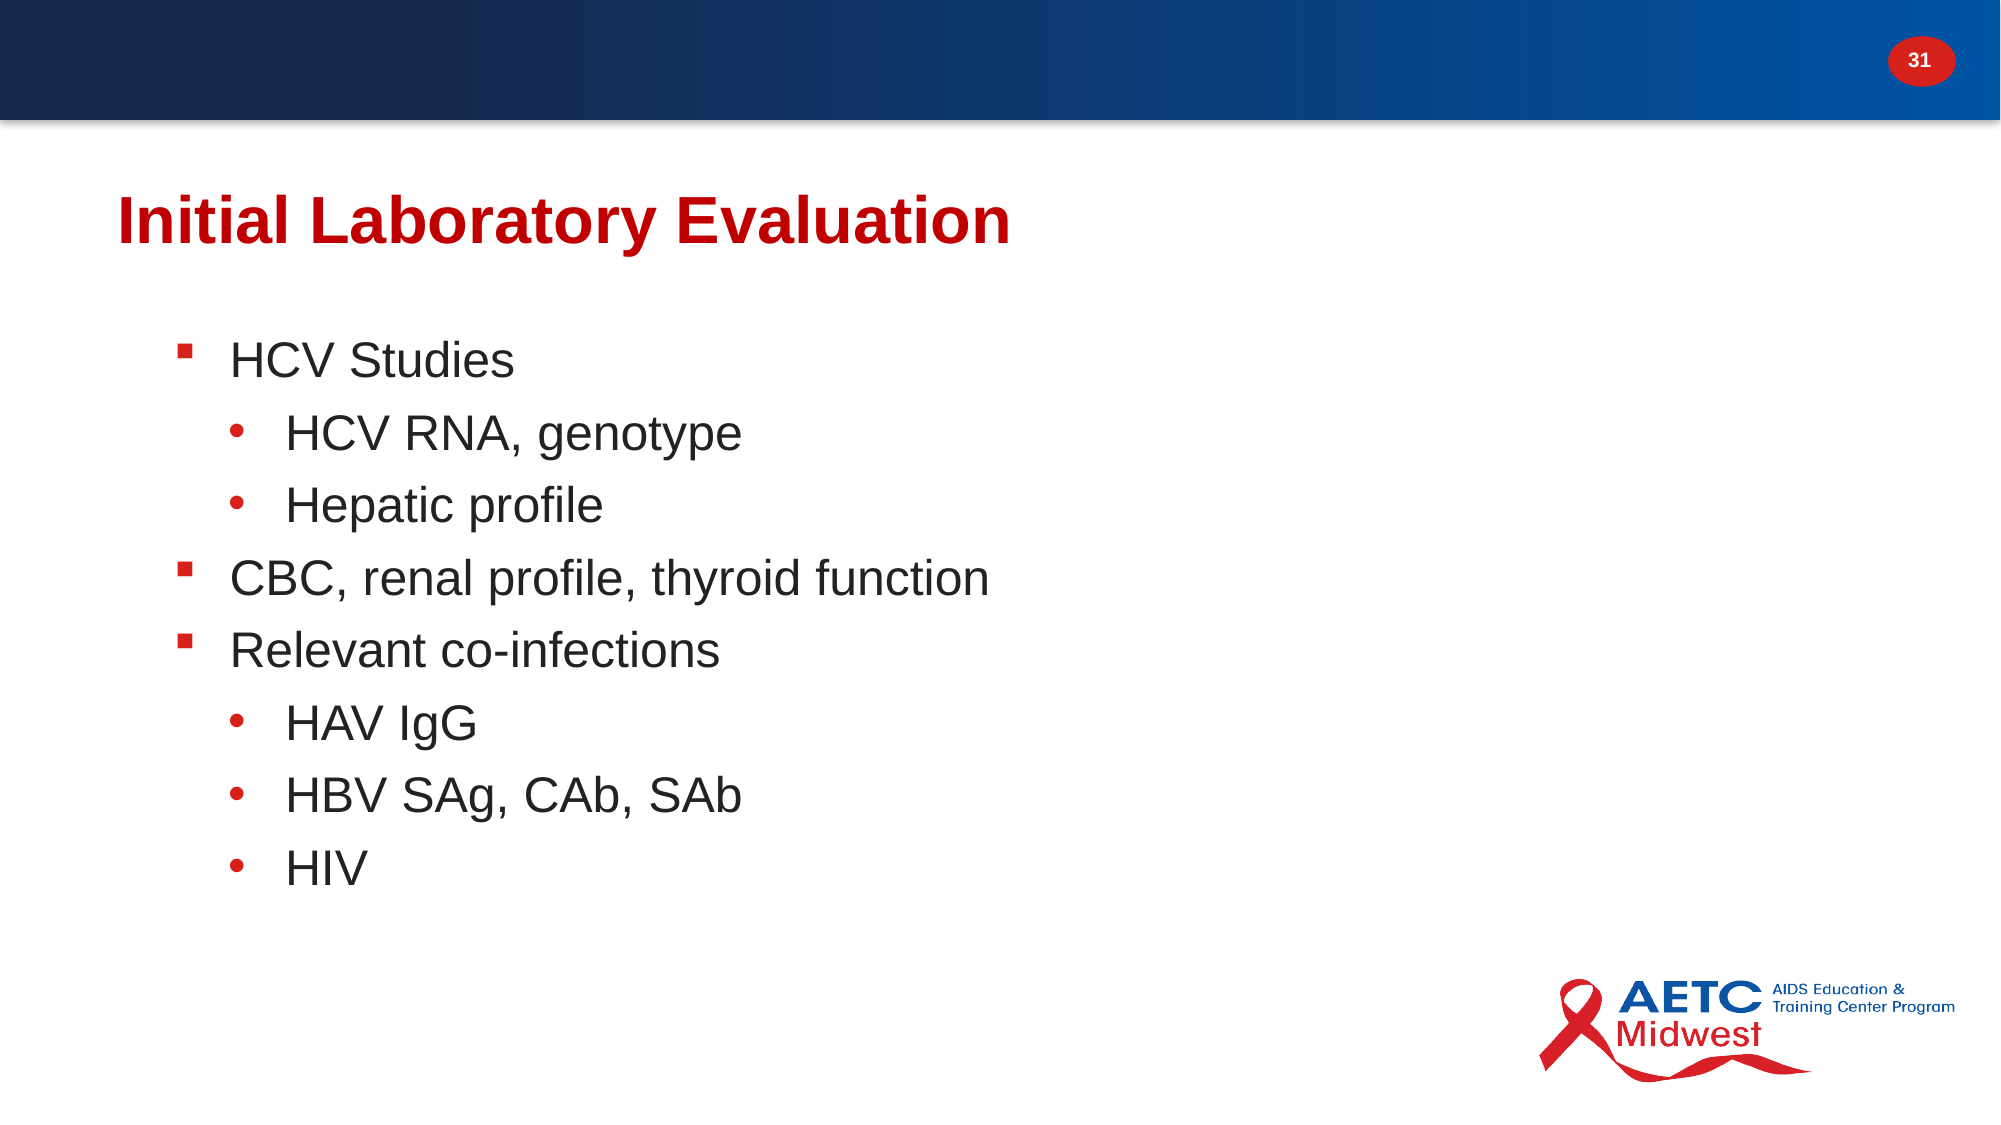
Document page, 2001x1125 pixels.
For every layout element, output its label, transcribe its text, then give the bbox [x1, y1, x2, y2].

list HCV Studies HCV RNA, genotype Hepatic profile CBC, renal profile, thyroid function Relevant co-infections HAV IgG HBV SAg, CAb, SAb HIV [102, 320, 1828, 811]
picture [1538, 976, 1958, 1084]
title Initial Laboratory Evaluation [102, 169, 1828, 276]
